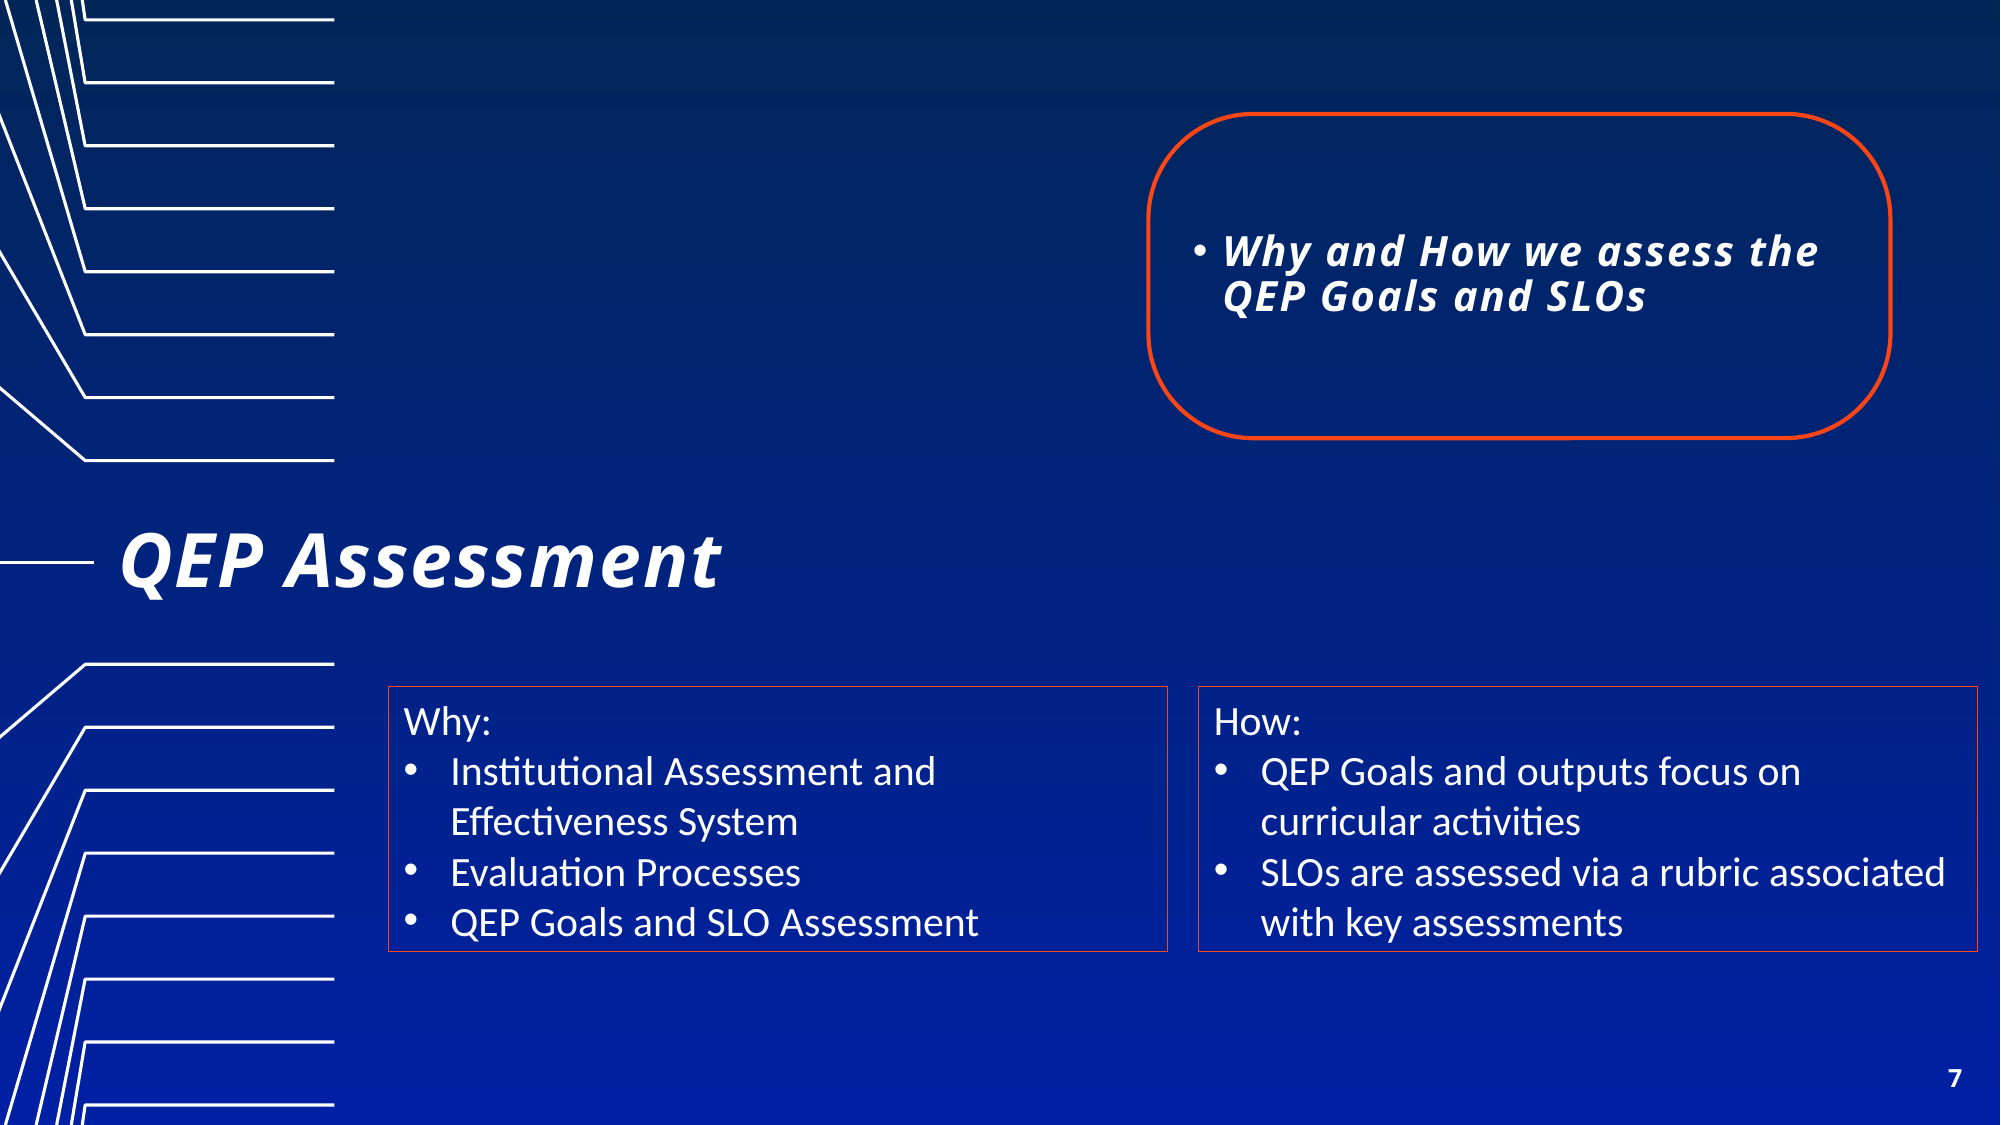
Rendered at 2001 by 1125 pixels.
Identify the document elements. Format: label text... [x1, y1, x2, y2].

title QEP Assessment [335, 523, 1110, 655]
text_box Why: Institutional Assessment and Effectiveness System Evaluation Processes QEP Goals and SLO Assessment [388, 686, 1168, 952]
text_box 7 [1527, 1049, 1978, 1110]
text_box [1147, 112, 1892, 440]
text_box How: QEP Goals and outputs focus on curricular activities SLOs are assessed via a rubric associated with key assessments [1198, 686, 1978, 952]
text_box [0, 0, 335, 1125]
text_box [335, 0, 2000, 1125]
